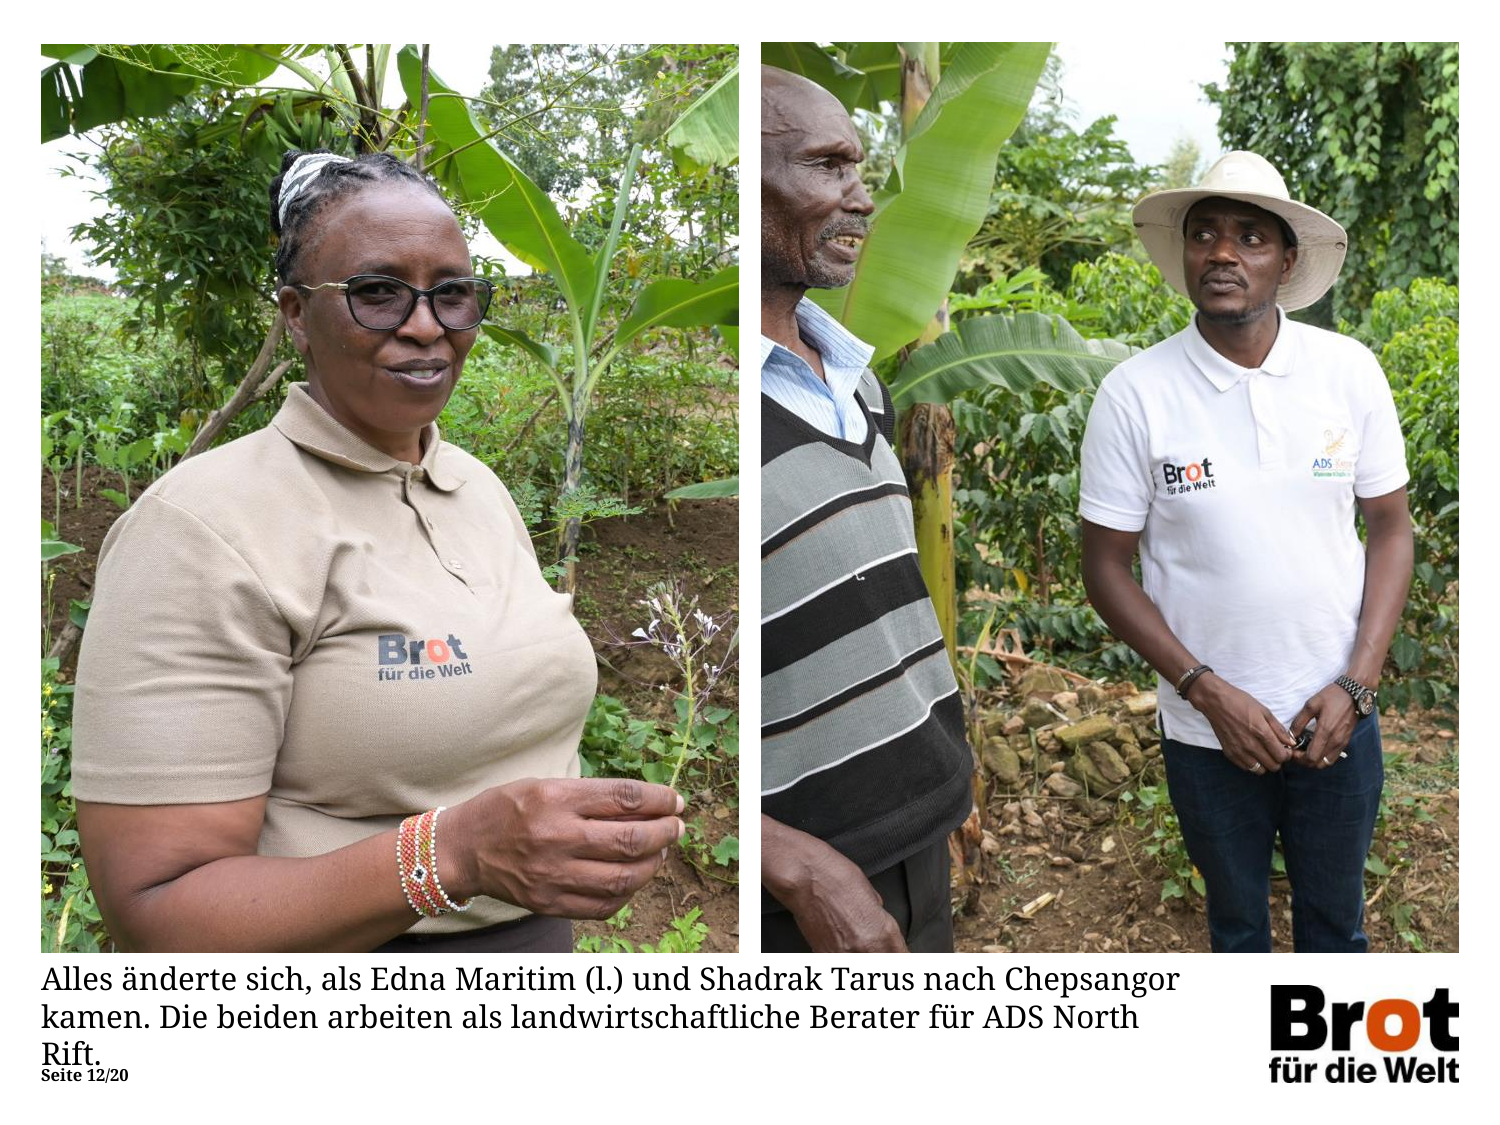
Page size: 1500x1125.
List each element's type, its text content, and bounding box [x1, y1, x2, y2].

text_box Alles änderte sich, als Edna Maritim (l.) und Shadrak Tarus nach Chepsangor kamen. Die beiden arbeiten als landwirtschaftliche Berater für ADS North Rift. [41, 952, 1217, 1080]
picture [761, 42, 1460, 953]
picture [40, 44, 739, 953]
picture [1269, 985, 1459, 1083]
